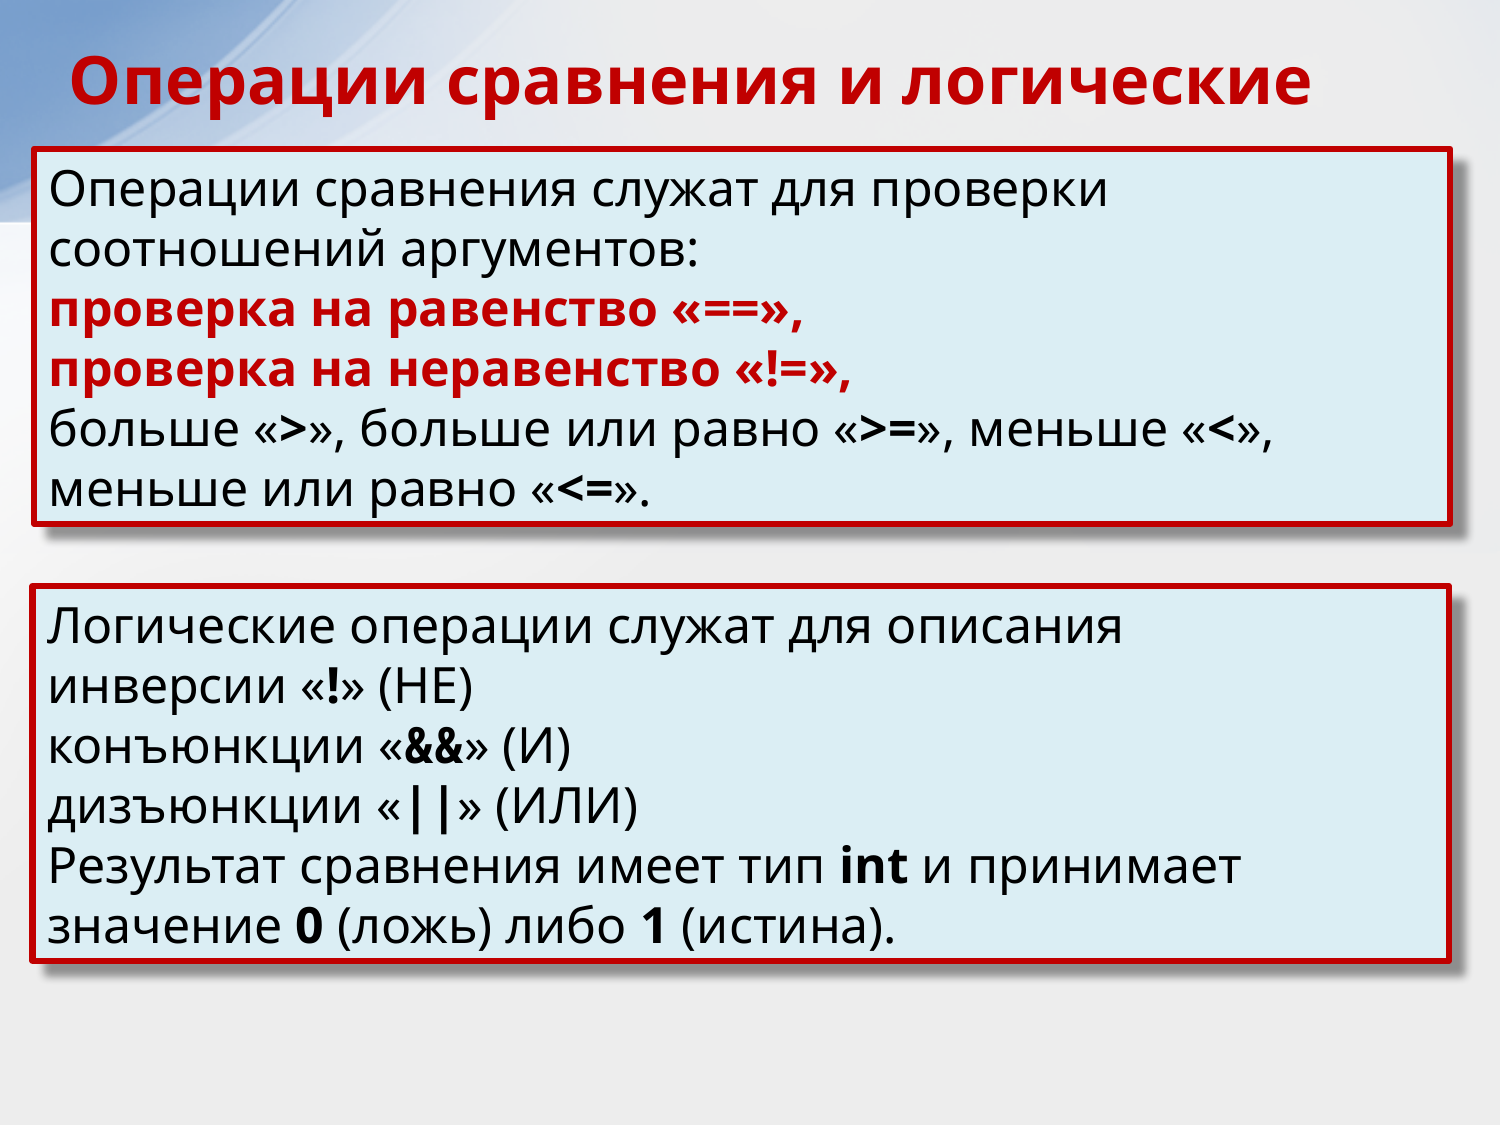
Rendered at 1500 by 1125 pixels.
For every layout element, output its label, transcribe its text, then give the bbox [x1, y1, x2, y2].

picture [0, 0, 1500, 1125]
text_box Операции сравнения и логические [54, 30, 1446, 126]
text_box Логические операции служат для описания инверсии «!» (НЕ) конъюнкции «&&» (И) дизъюнкции «||» (ИЛИ) Результат сравнения имеет тип int и принимает значение 0 (ложь) либо 1 (истина). [32, 586, 1449, 961]
text_box Операции сравнения служат для проверки соотношений аргументов: проверка на равенство «==», проверка на неравенство «!=», больше «>», больше или равно «>=», меньше «<», меньше или равно «<=». [34, 148, 1451, 524]
